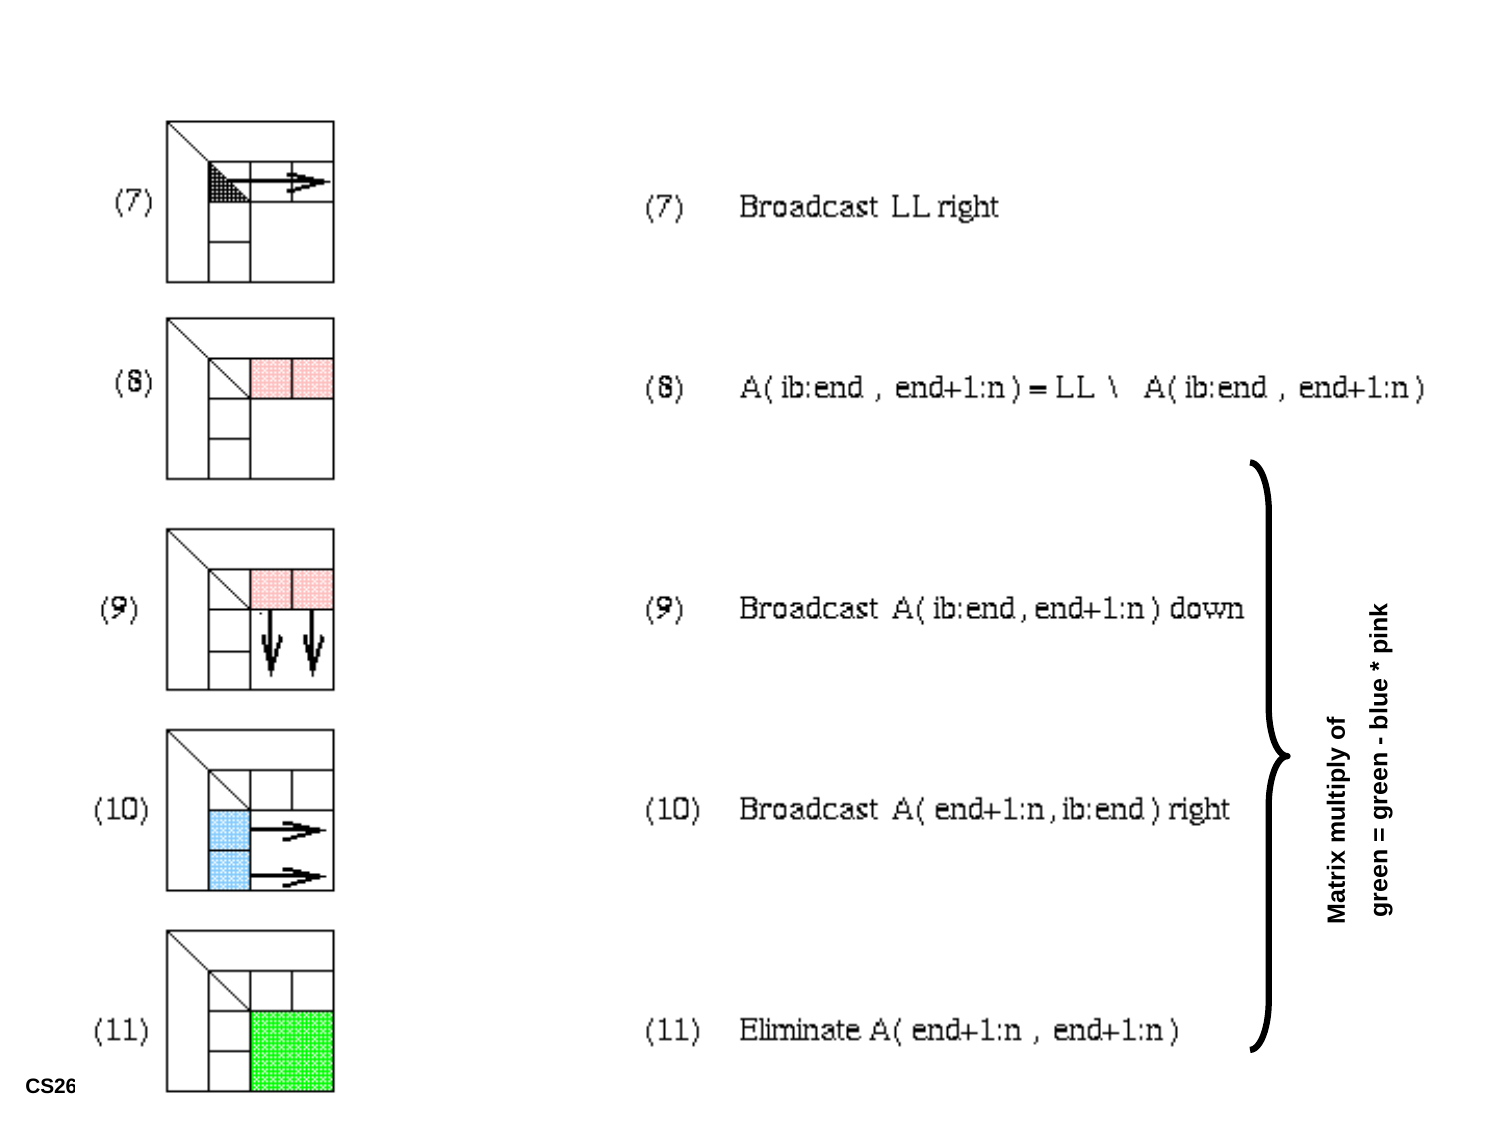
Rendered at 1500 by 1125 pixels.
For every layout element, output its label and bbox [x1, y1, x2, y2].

picture [74, 99, 1461, 1125]
